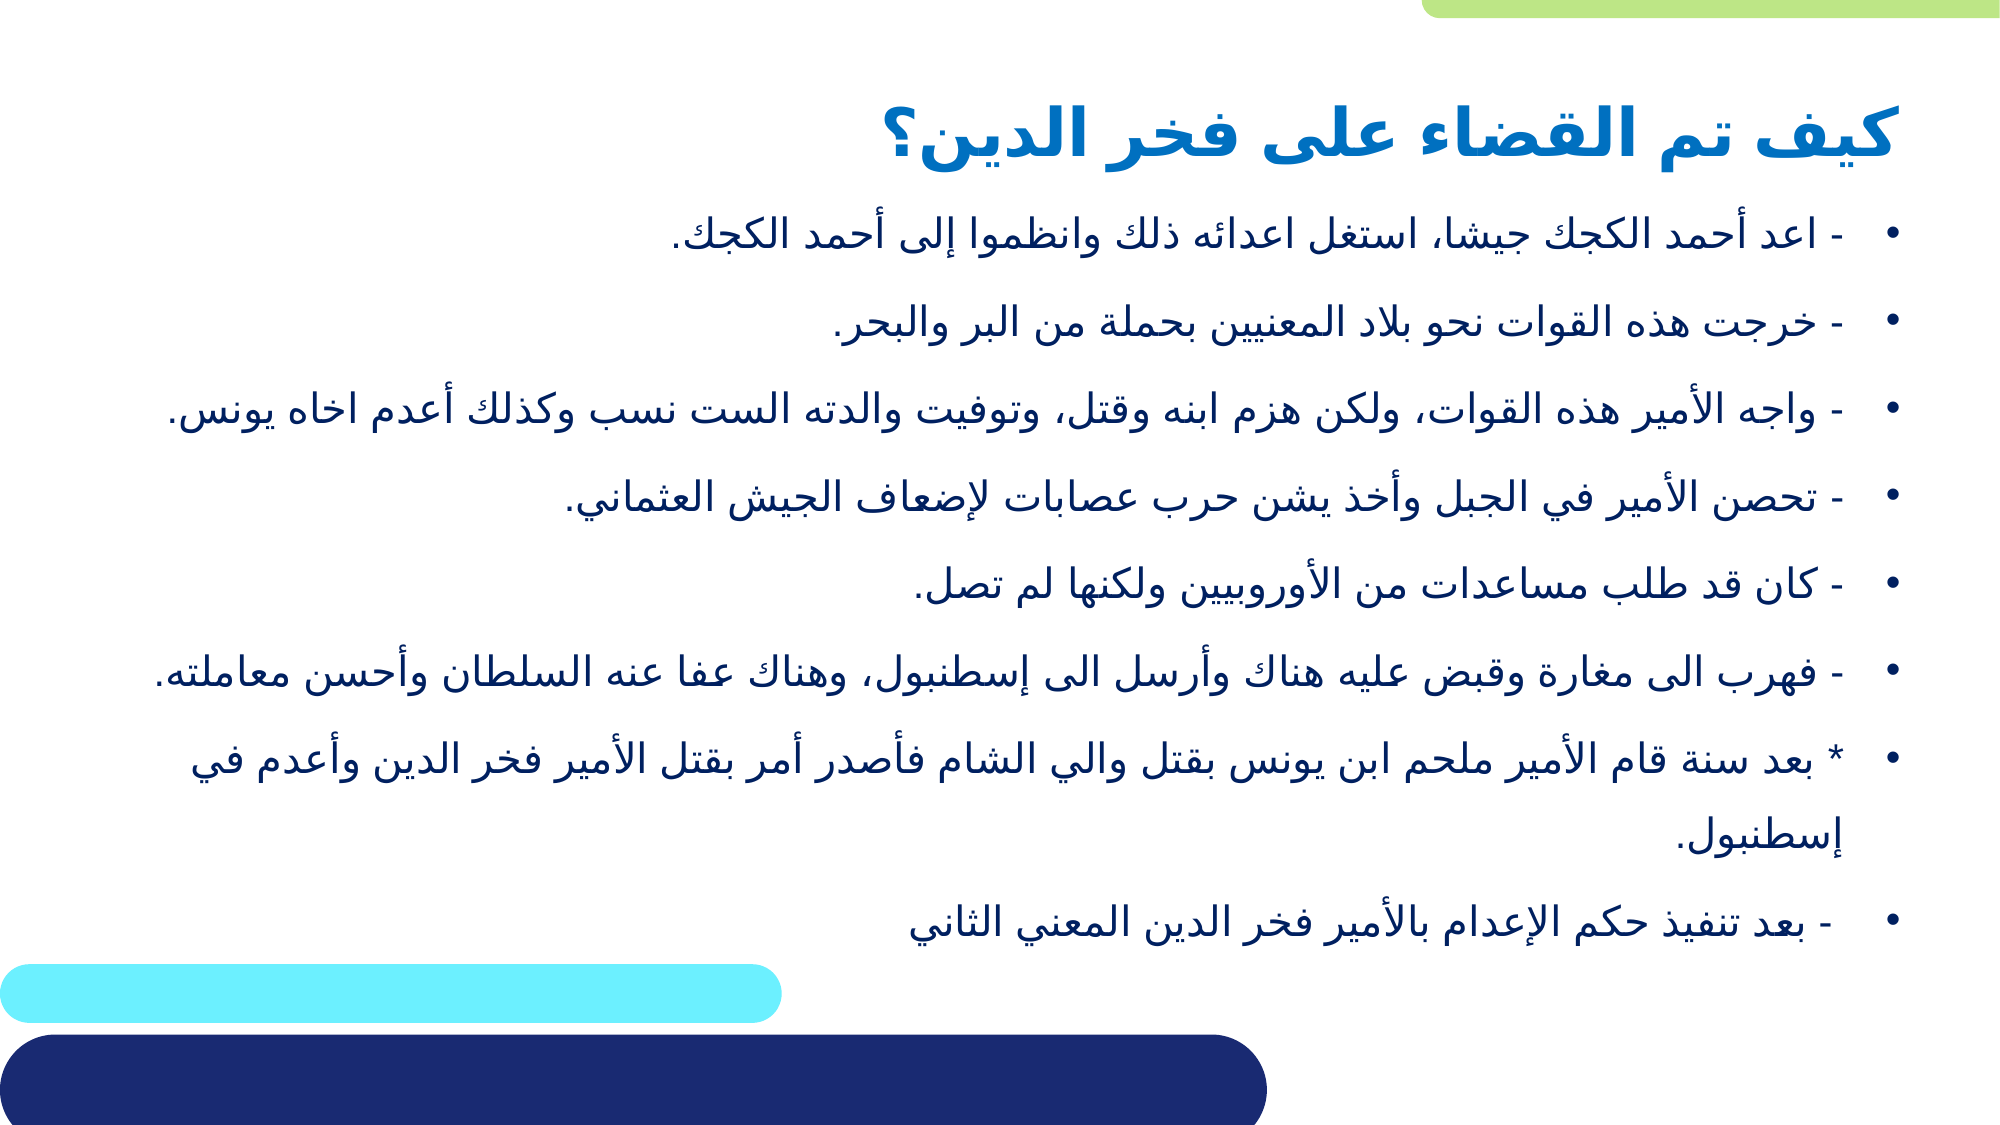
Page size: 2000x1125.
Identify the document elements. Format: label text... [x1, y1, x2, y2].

list كيف تم القضاء على فخر الدين؟ - اعد أحمد الكجك جيشا، استغل اعدائه ذلك وانظموا إلى أحمد الكجك. - خرجت هذه القوات نحو بلاد المعنيين بحملة من البر والبحر. - واجه الأمير هذه القوات، ولكن هزم ابنه وقتل، وتوفيت والدته الست نسب وكذلك أعدم اخاه يونس. - تحصن الأمير في الجبل وأخذ يشن حرب عصابات لإضعاف الجيش العثماني. - كان قد طلب مساعدات من الأوروبيين ولكنها لم تصل. - فهرب الى مغارة وقبض عليه هناك وأرسل الى إسطنبول، وهناك عفا عنه السلطان وأحسن معاملته. * بعد سنة قام الأمير ملحم ابن يونس بقتل والي الشام فأصدر أمر بقتل الأمير فخر الدين وأعدم في إسطنبول. - بعد تنفيذ حكم الإعدام بالأمير فخر الدين المعني الثاني [84, 41, 1916, 724]
